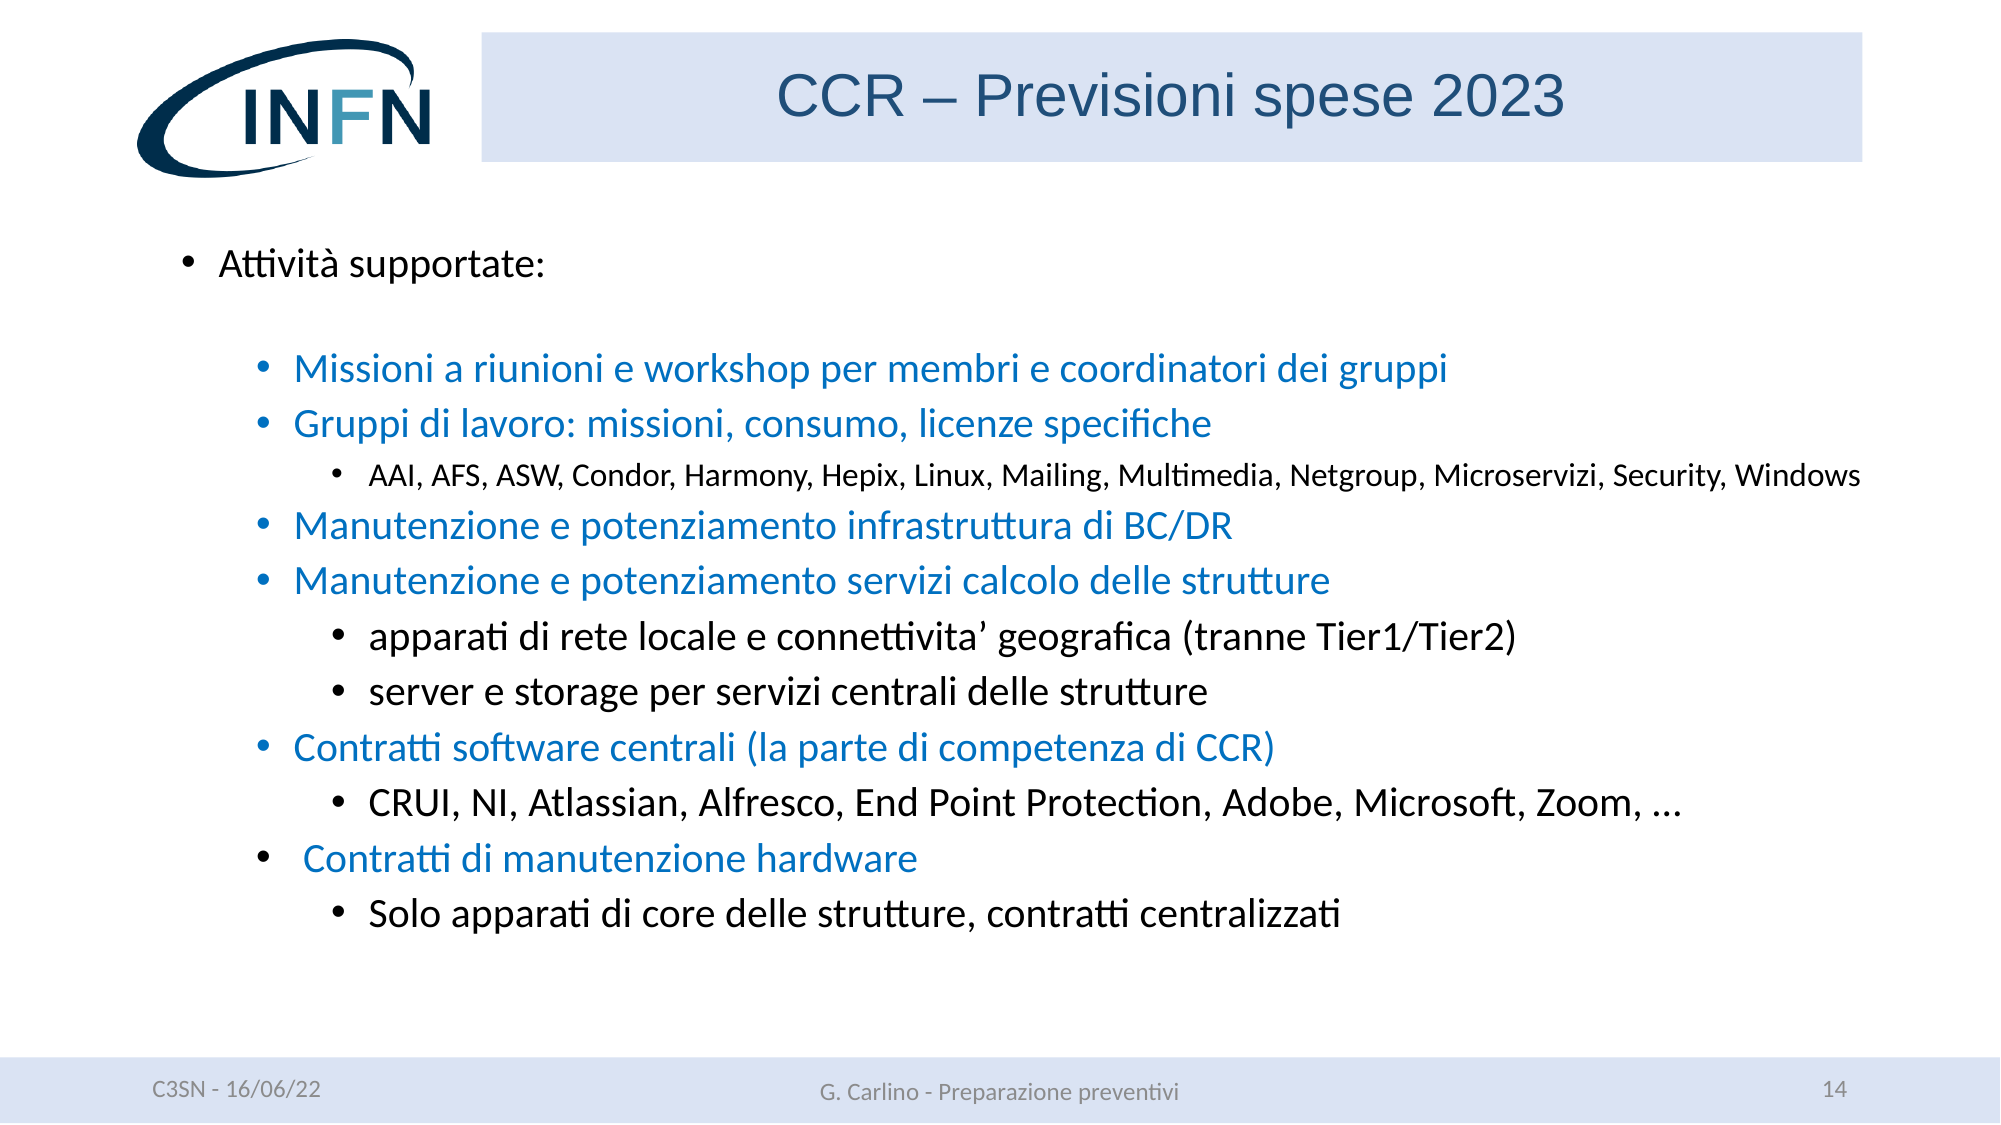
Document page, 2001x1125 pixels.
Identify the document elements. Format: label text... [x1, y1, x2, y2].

picture [137, 39, 430, 185]
list Attività supportate: Missioni a riunioni e workshop per membri e coordinatori dei gruppi Gruppi di lavoro: missioni, consumo, licenze specifiche AAI, AFS, ASW, Condor, Harmony, Hepix, Linux, Mailing, Multimedia, Netgroup, Microservizi, Security, Windows Manutenzione e potenziamento infrastruttura di BC/DR Manutenzione e potenziamento servizi calcolo delle strutture apparati di rete locale e connettivita’ geografica (tranne Tier1/Tier2) server e storage per servizi centrali delle strutture Contratti software centrali (la parte di competenza di CCR) CRUI, NI, Atlassian, Alfresco, End Point Protection, Adobe, Microsoft, Zoom, … Contratti di manutenzione hardware Solo apparati di core delle strutture, contratti centralizzati [166, 233, 1892, 982]
footer G. Carlino - Preparazione preventivi [662, 1060, 1338, 1121]
slide_number 14 [1412, 1057, 1863, 1118]
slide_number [137, 1057, 588, 1118]
text_box CCR – Previsioni spese 2023 [481, 32, 1863, 162]
